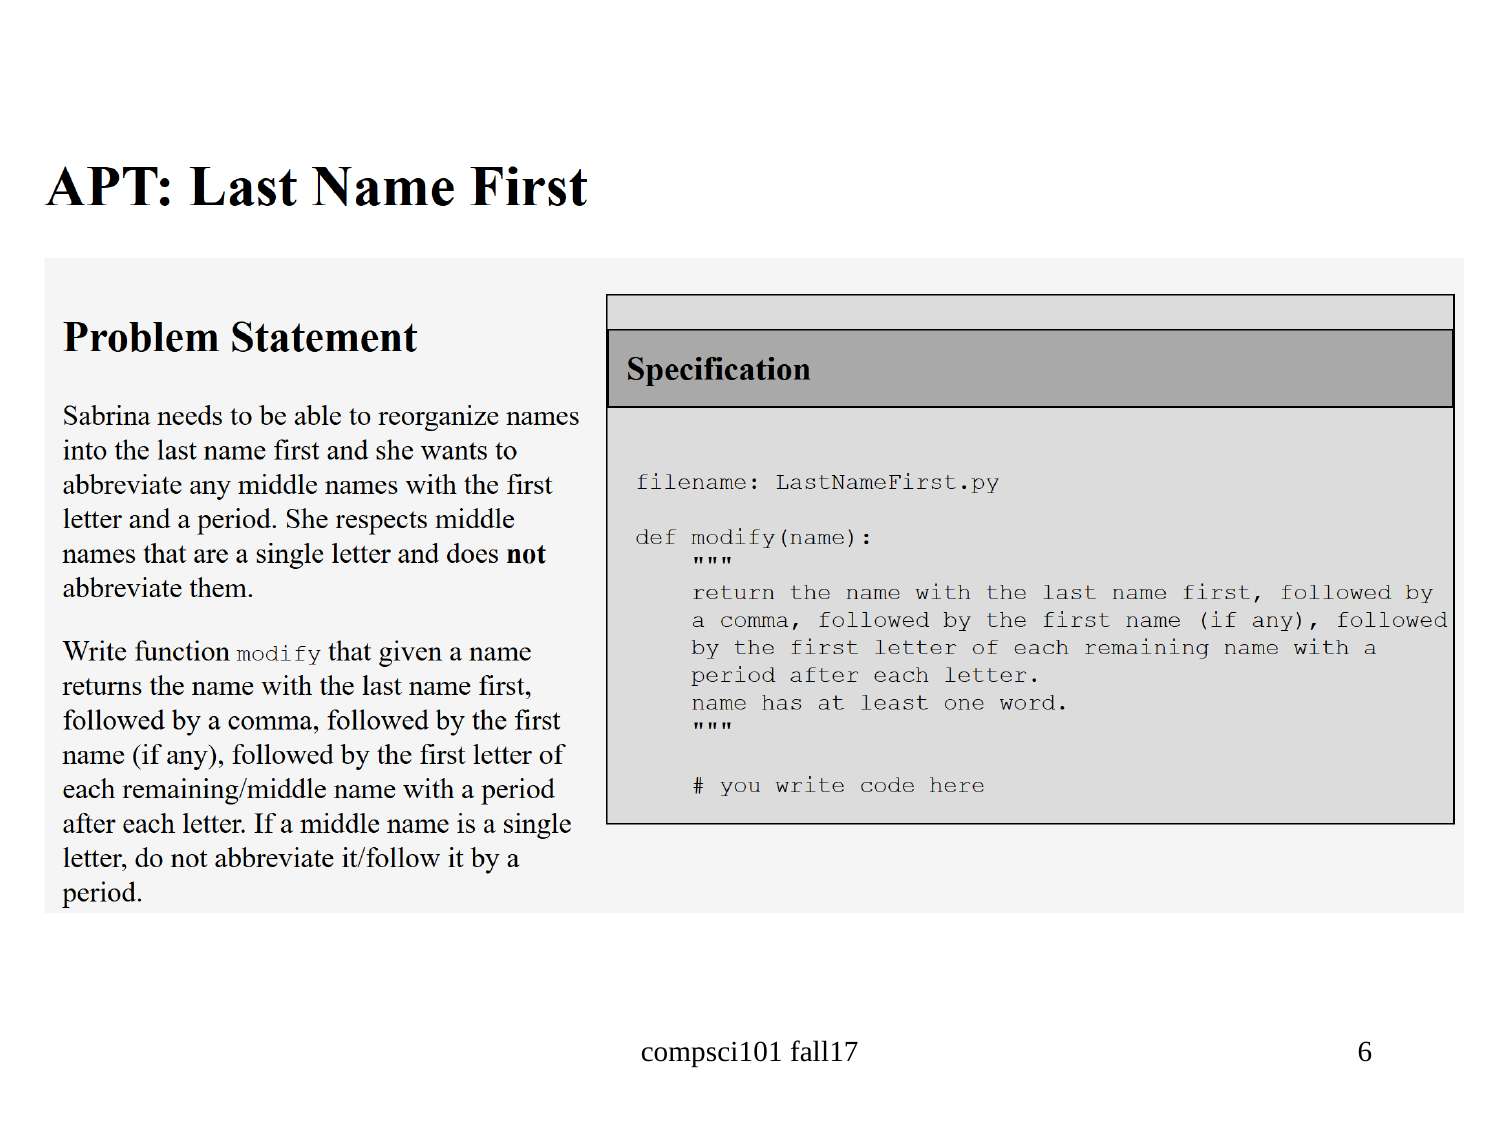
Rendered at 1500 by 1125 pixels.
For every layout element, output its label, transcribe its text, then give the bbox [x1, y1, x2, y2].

footer compsci101 fall17 [512, 1024, 988, 1101]
slide_number 6 [1074, 1024, 1388, 1101]
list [36, 149, 1464, 913]
